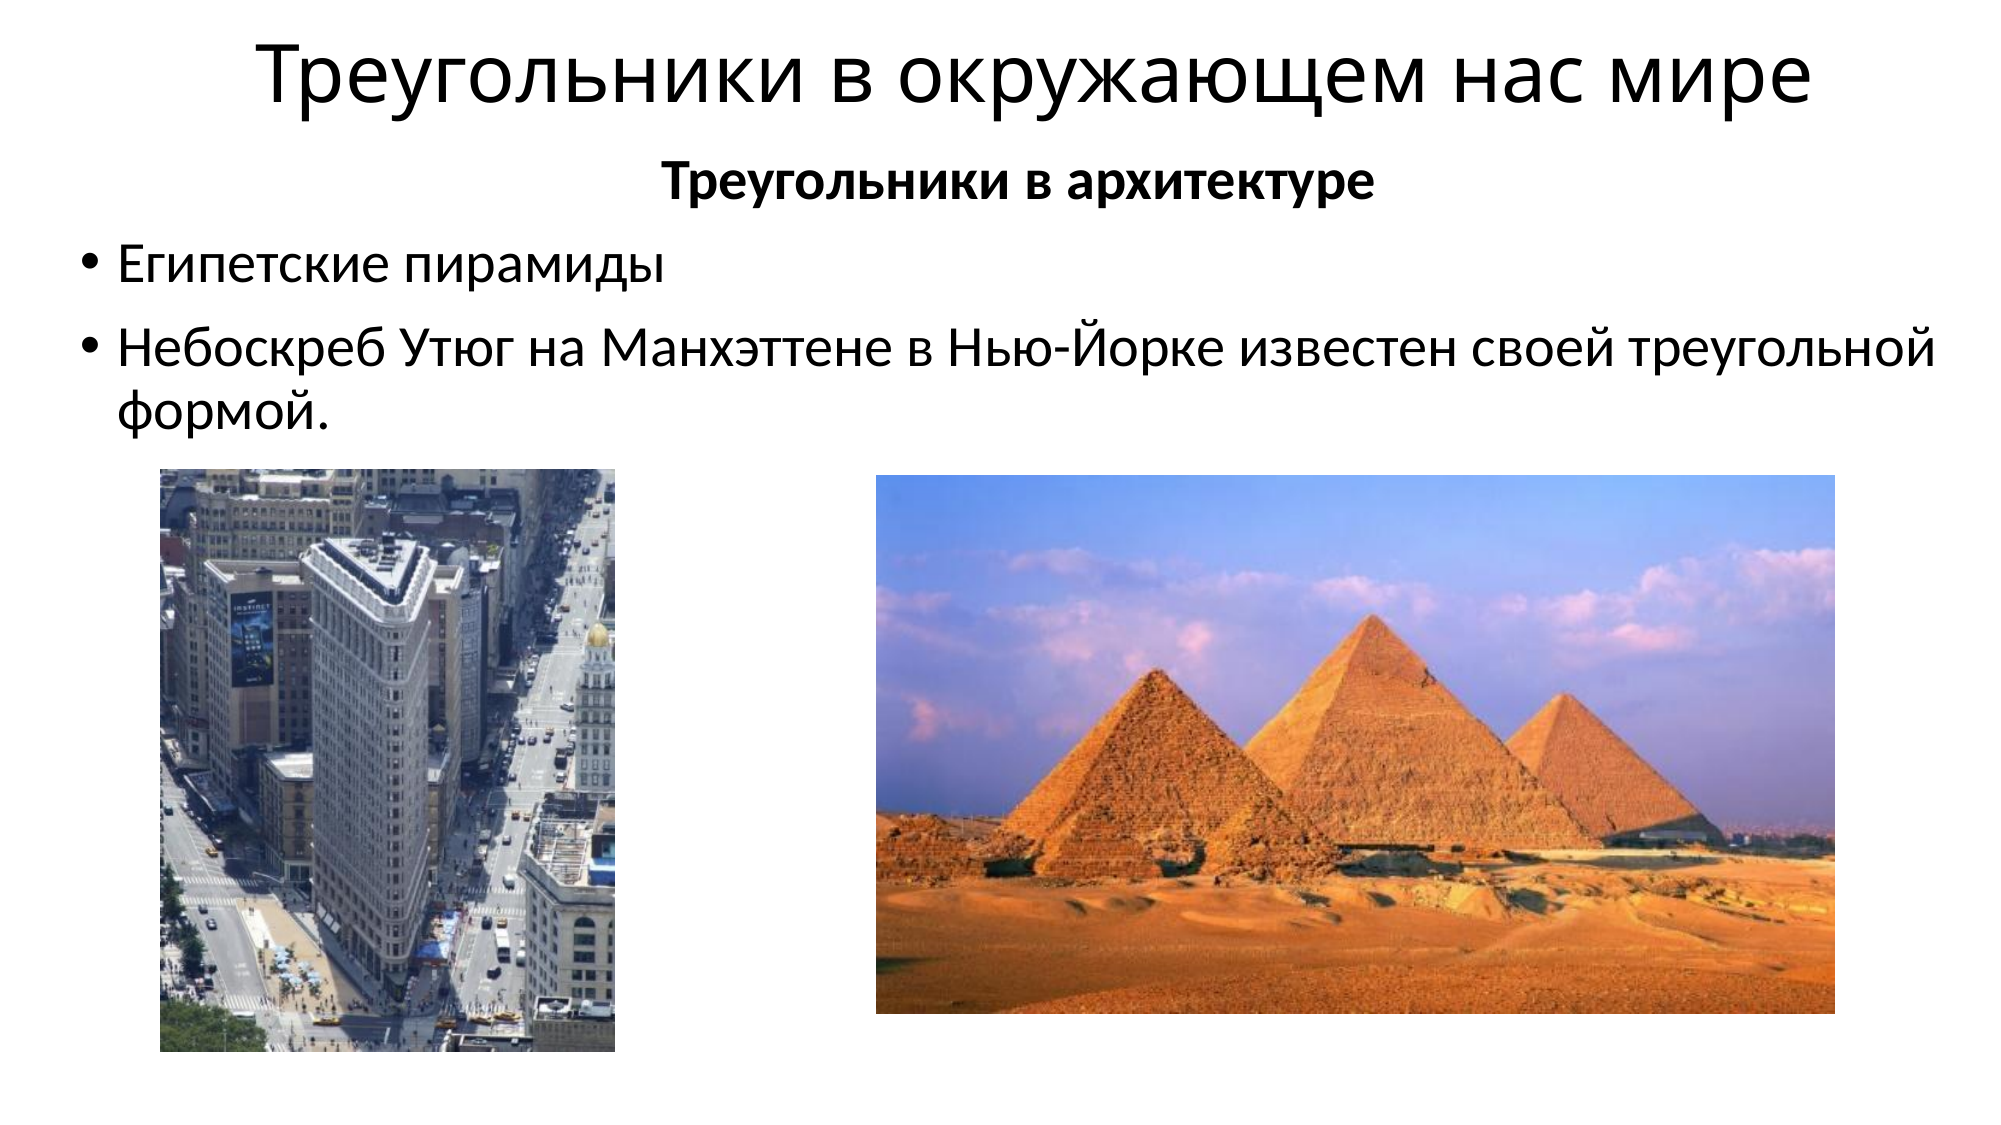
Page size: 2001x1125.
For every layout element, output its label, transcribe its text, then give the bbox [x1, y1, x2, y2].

picture [876, 475, 1835, 1014]
picture [160, 469, 615, 1052]
title Треугольники в окружающем нас мире [240, 24, 1966, 129]
list Треугольники в архитектуре Египетские пирамиды Небоскреб Утюг на Манхэттене в Нью-Йорке известен своей треугольной формой. [64, 141, 1986, 1014]
